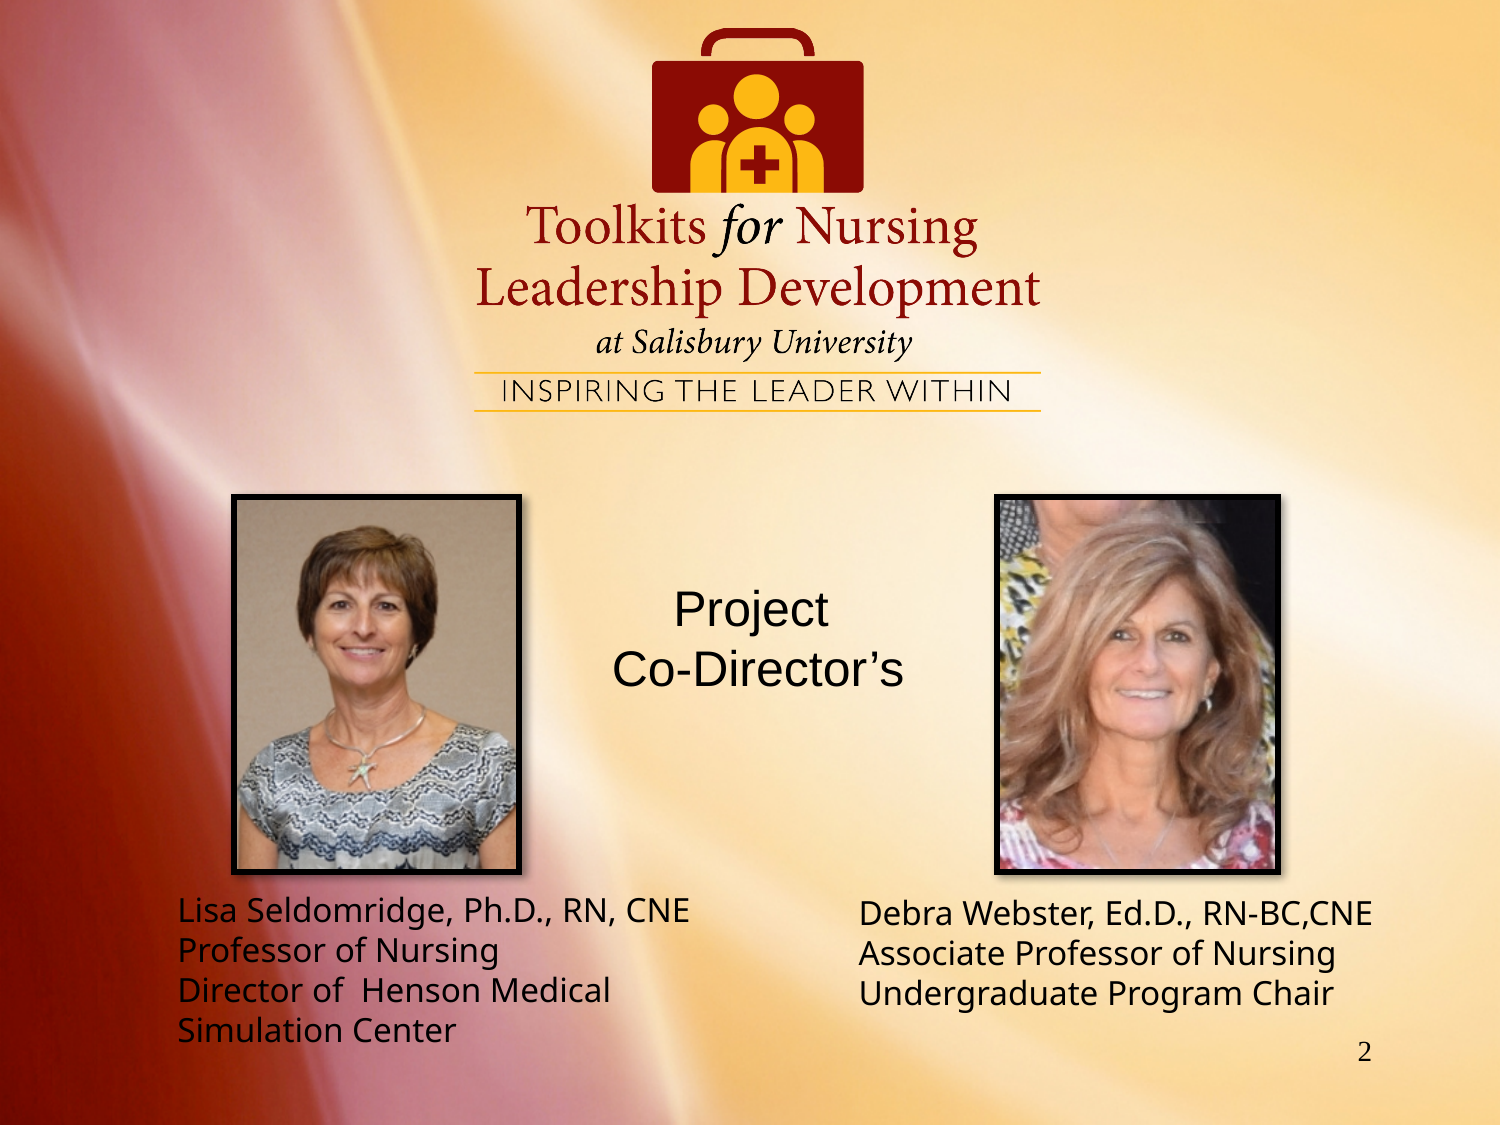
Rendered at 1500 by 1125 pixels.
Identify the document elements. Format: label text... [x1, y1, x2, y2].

text_box Project Co-Director’s [589, 569, 927, 704]
text_box Debra Webster, Ed.D., RN-BC,CNE Associate Professor of Nursing Undergraduate Program Chair [843, 884, 1432, 1020]
slide_number 2 [1074, 1024, 1388, 1101]
text_box Lisa Seldomridge, Ph.D., RN, CNE Professor of Nursing Director of Henson Medical Simulation Center [162, 881, 750, 1057]
picture [0, 0, 1500, 1125]
